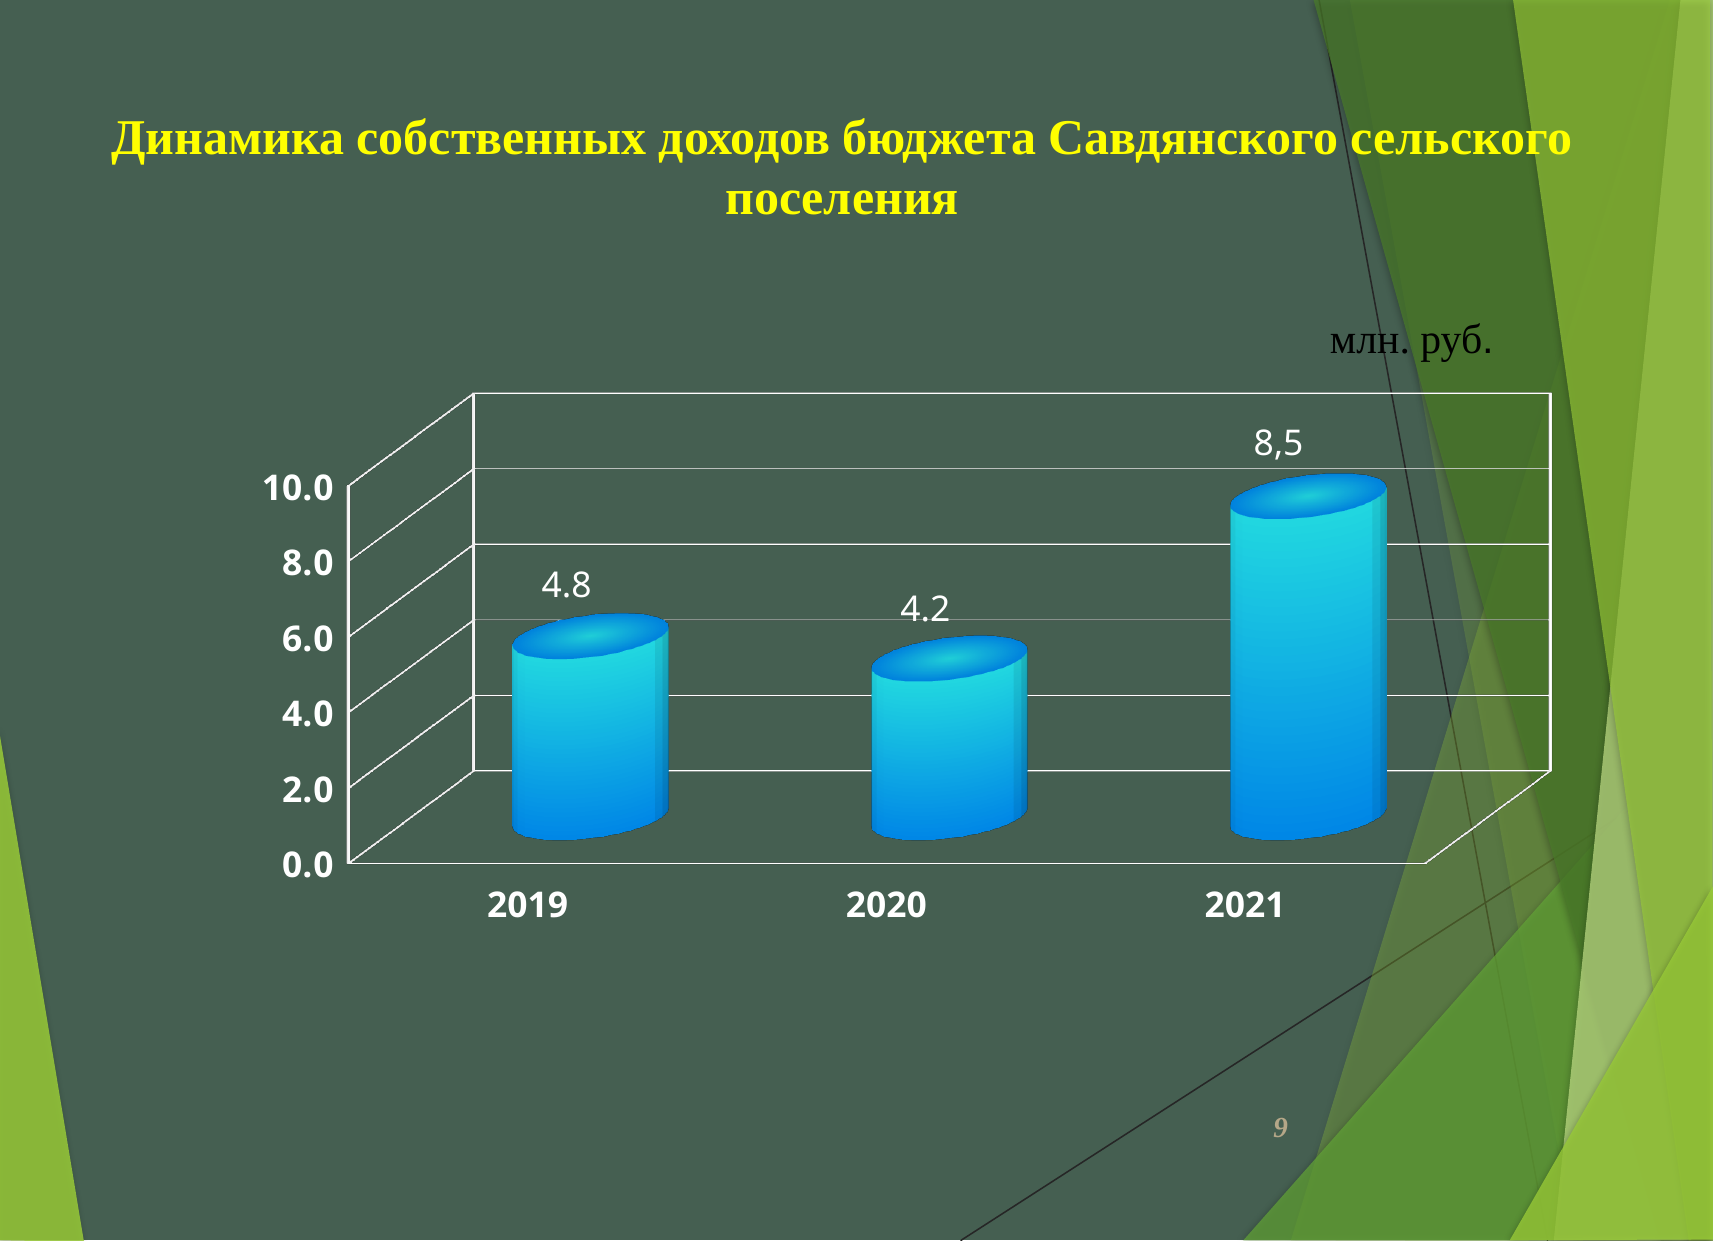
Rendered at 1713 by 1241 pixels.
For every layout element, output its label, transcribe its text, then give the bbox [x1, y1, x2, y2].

text_box Динамика собственных доходов бюджета Савдянского сельского поселения [85, 96, 1599, 234]
chart [258, 309, 1553, 942]
text_box млн. руб. [1313, 303, 1542, 308]
slide_number 9 [1207, 1092, 1304, 1159]
